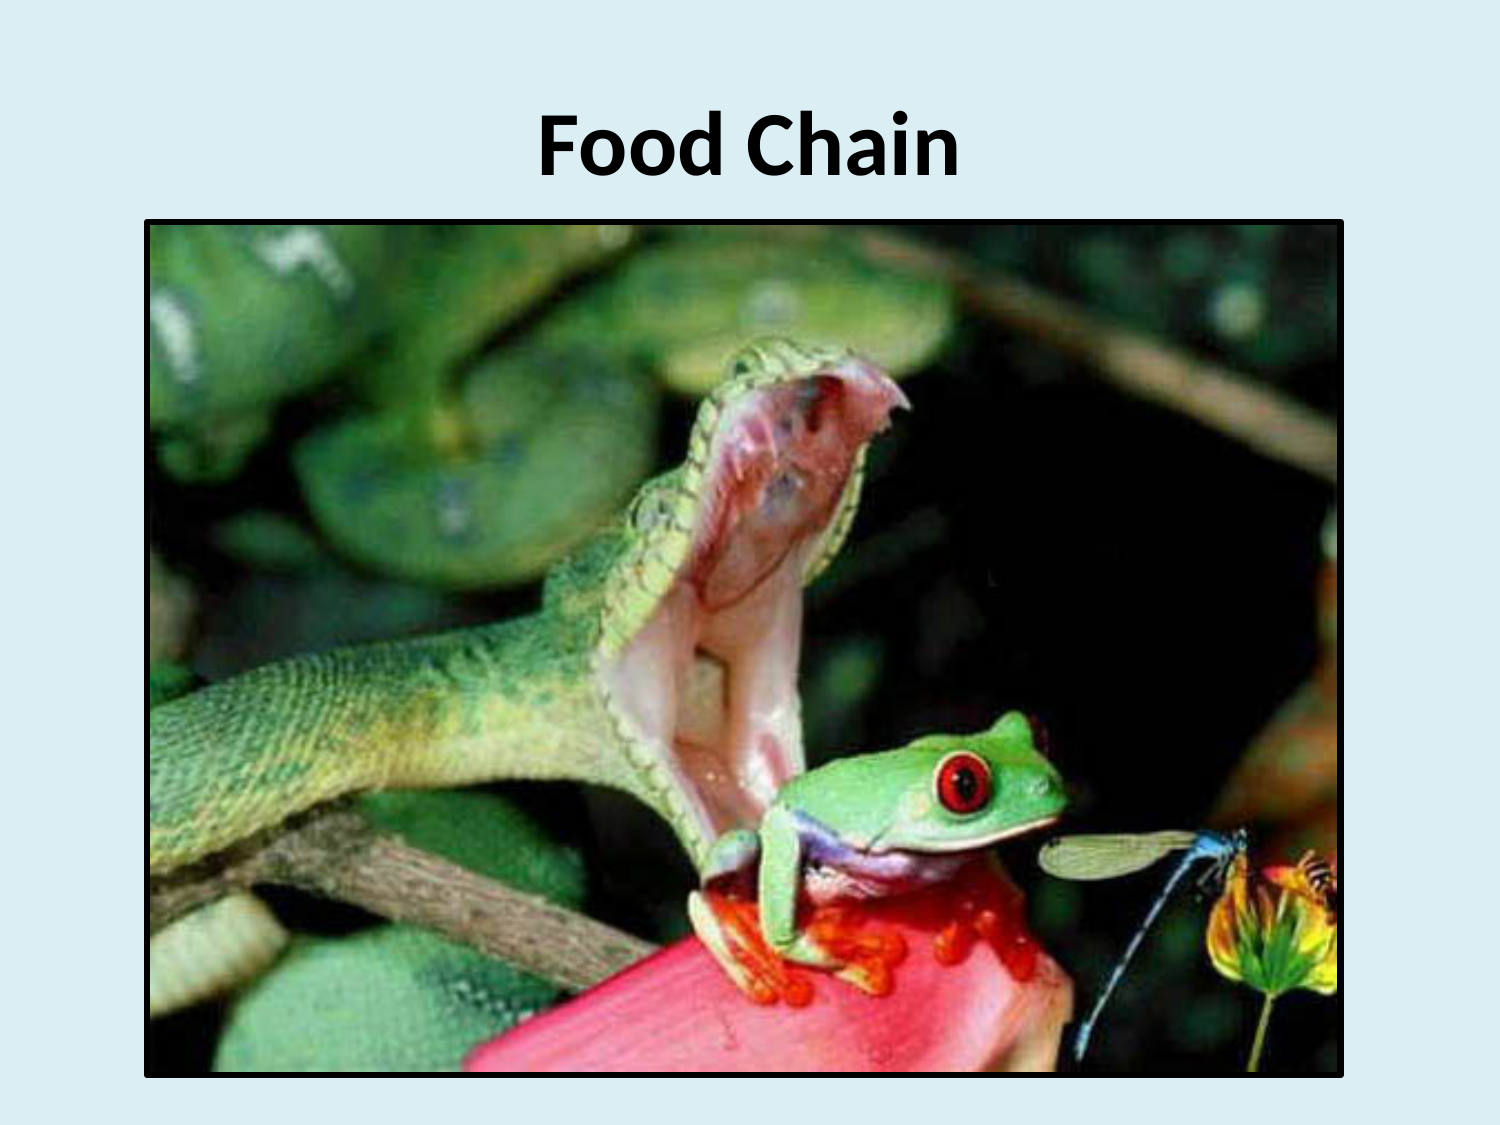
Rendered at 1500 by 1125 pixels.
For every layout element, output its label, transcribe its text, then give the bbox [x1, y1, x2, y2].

title Food Chain [75, 45, 1425, 233]
picture [149, 224, 1338, 1073]
